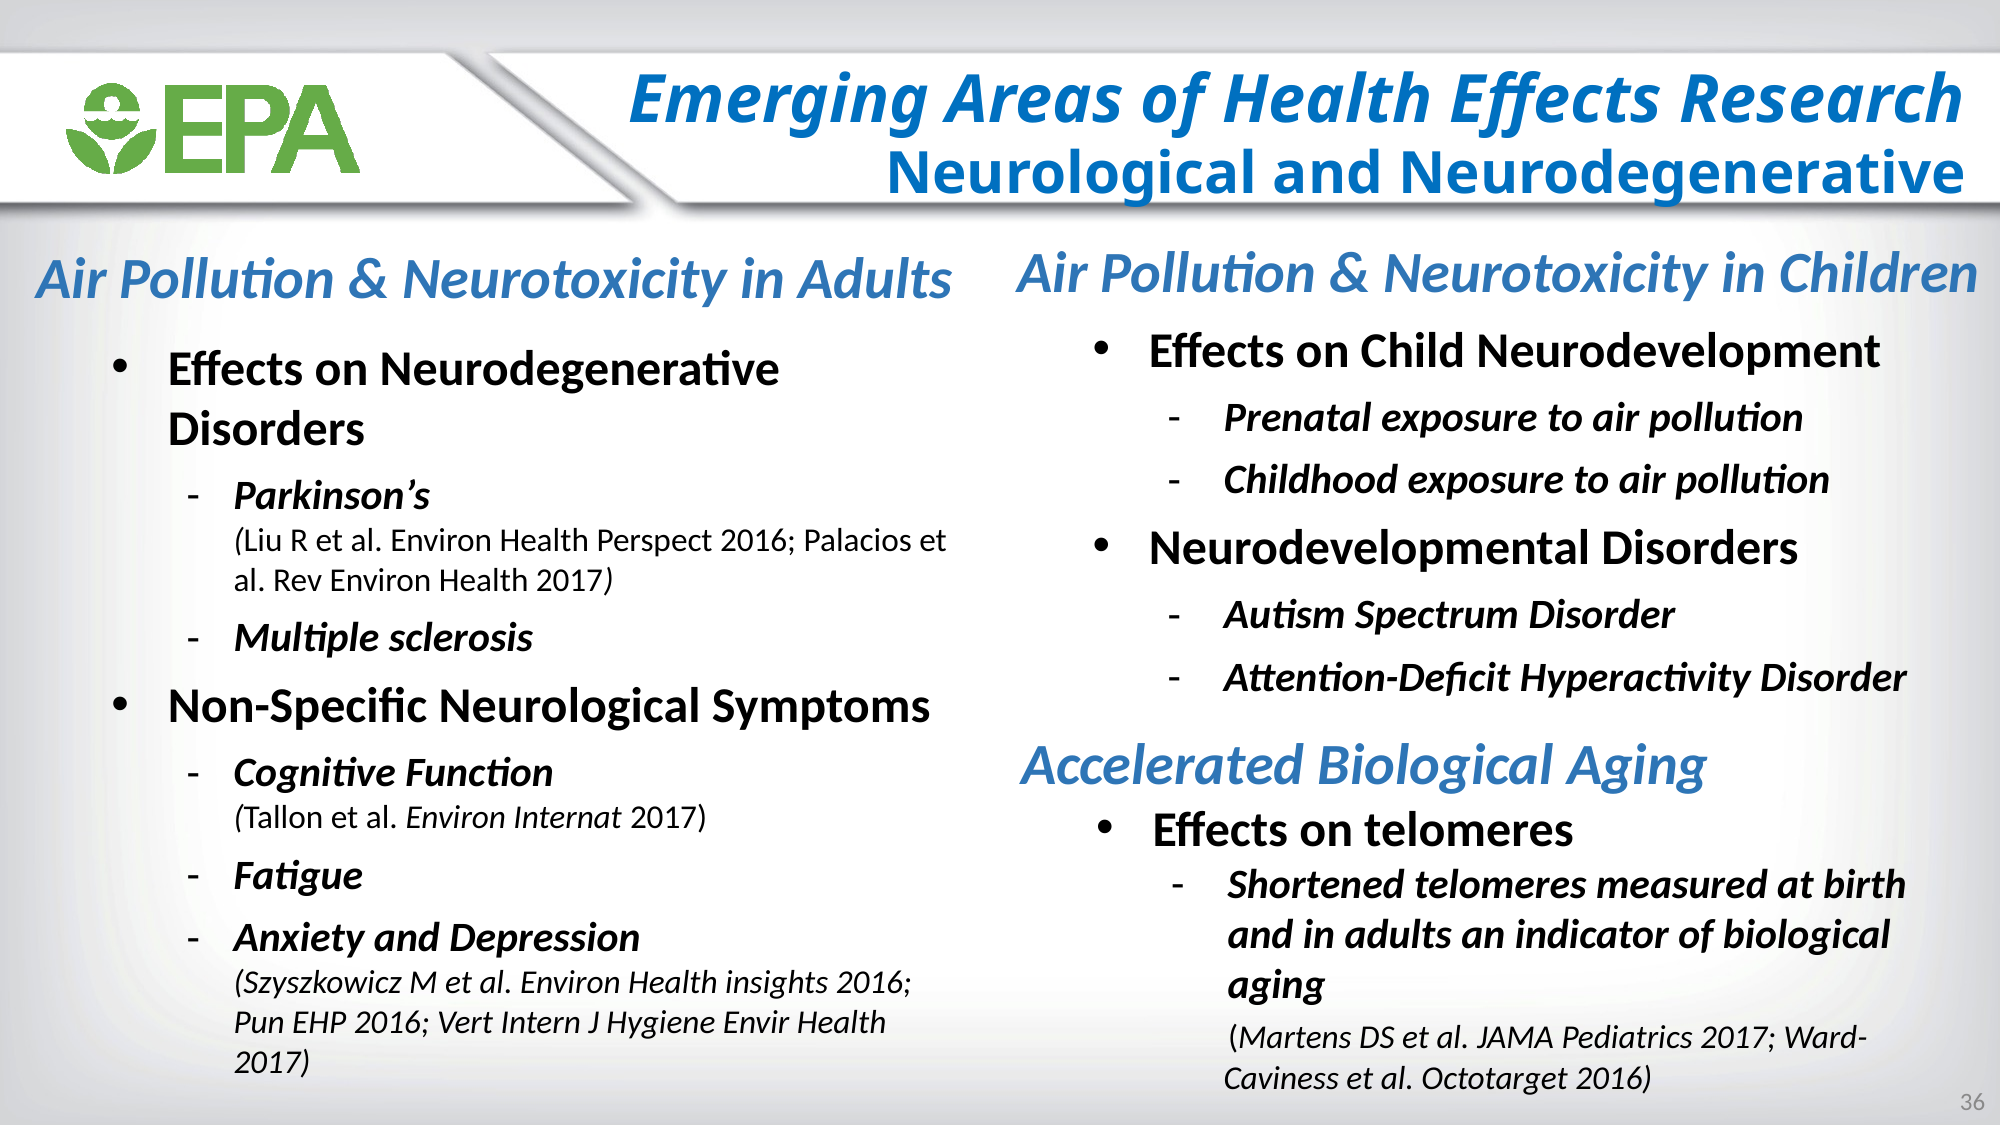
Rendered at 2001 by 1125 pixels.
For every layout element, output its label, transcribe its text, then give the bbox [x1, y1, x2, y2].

text_box Emerging Areas of Health Effects Research Neurological and Neurodegenerative [398, 48, 1981, 211]
text_box [18, 199, 1998, 1125]
picture [0, 0, 2000, 1125]
text_box 36 [1913, 1070, 2000, 1125]
text_box Air Pollution & Neurotoxicity in Children Effects on Child Neurodevelopment Prenatal exposure to air pollution Childhood exposure to air pollution Neurodevelopmental Disorders Autism Spectrum Disorder Attention-Deficit Hyperactivity Disorder [999, 227, 2000, 708]
text_box Accelerated Biological Aging Effects on telomeres Shortened telomeres measured at birth and in adults an indicator of biological aging (Martens DS et al. JAMA Pediatrics 2017; Ward- Caviness et al. Octotarget 2016) [1006, 719, 1951, 1104]
picture [66, 83, 360, 174]
text_box Air Pollution & Neurotoxicity in Adults Effects on Neurodegenerative Disorders Parkinson’s (Liu R et al. Environ Health Perspect 2016; Palacios et al. Rev Environ Health 2017) Multiple sclerosis Non-Specific Neurological Symptoms Cognitive Function (Tallon et al. Environ Internat 2017) Fatigue Anxiety and Depression (Szyszkowicz M et al. Environ Health insights 2016; Pun EHP 2016; Vert Intern J Hygiene Envir Health 2017) [18, 232, 983, 1088]
